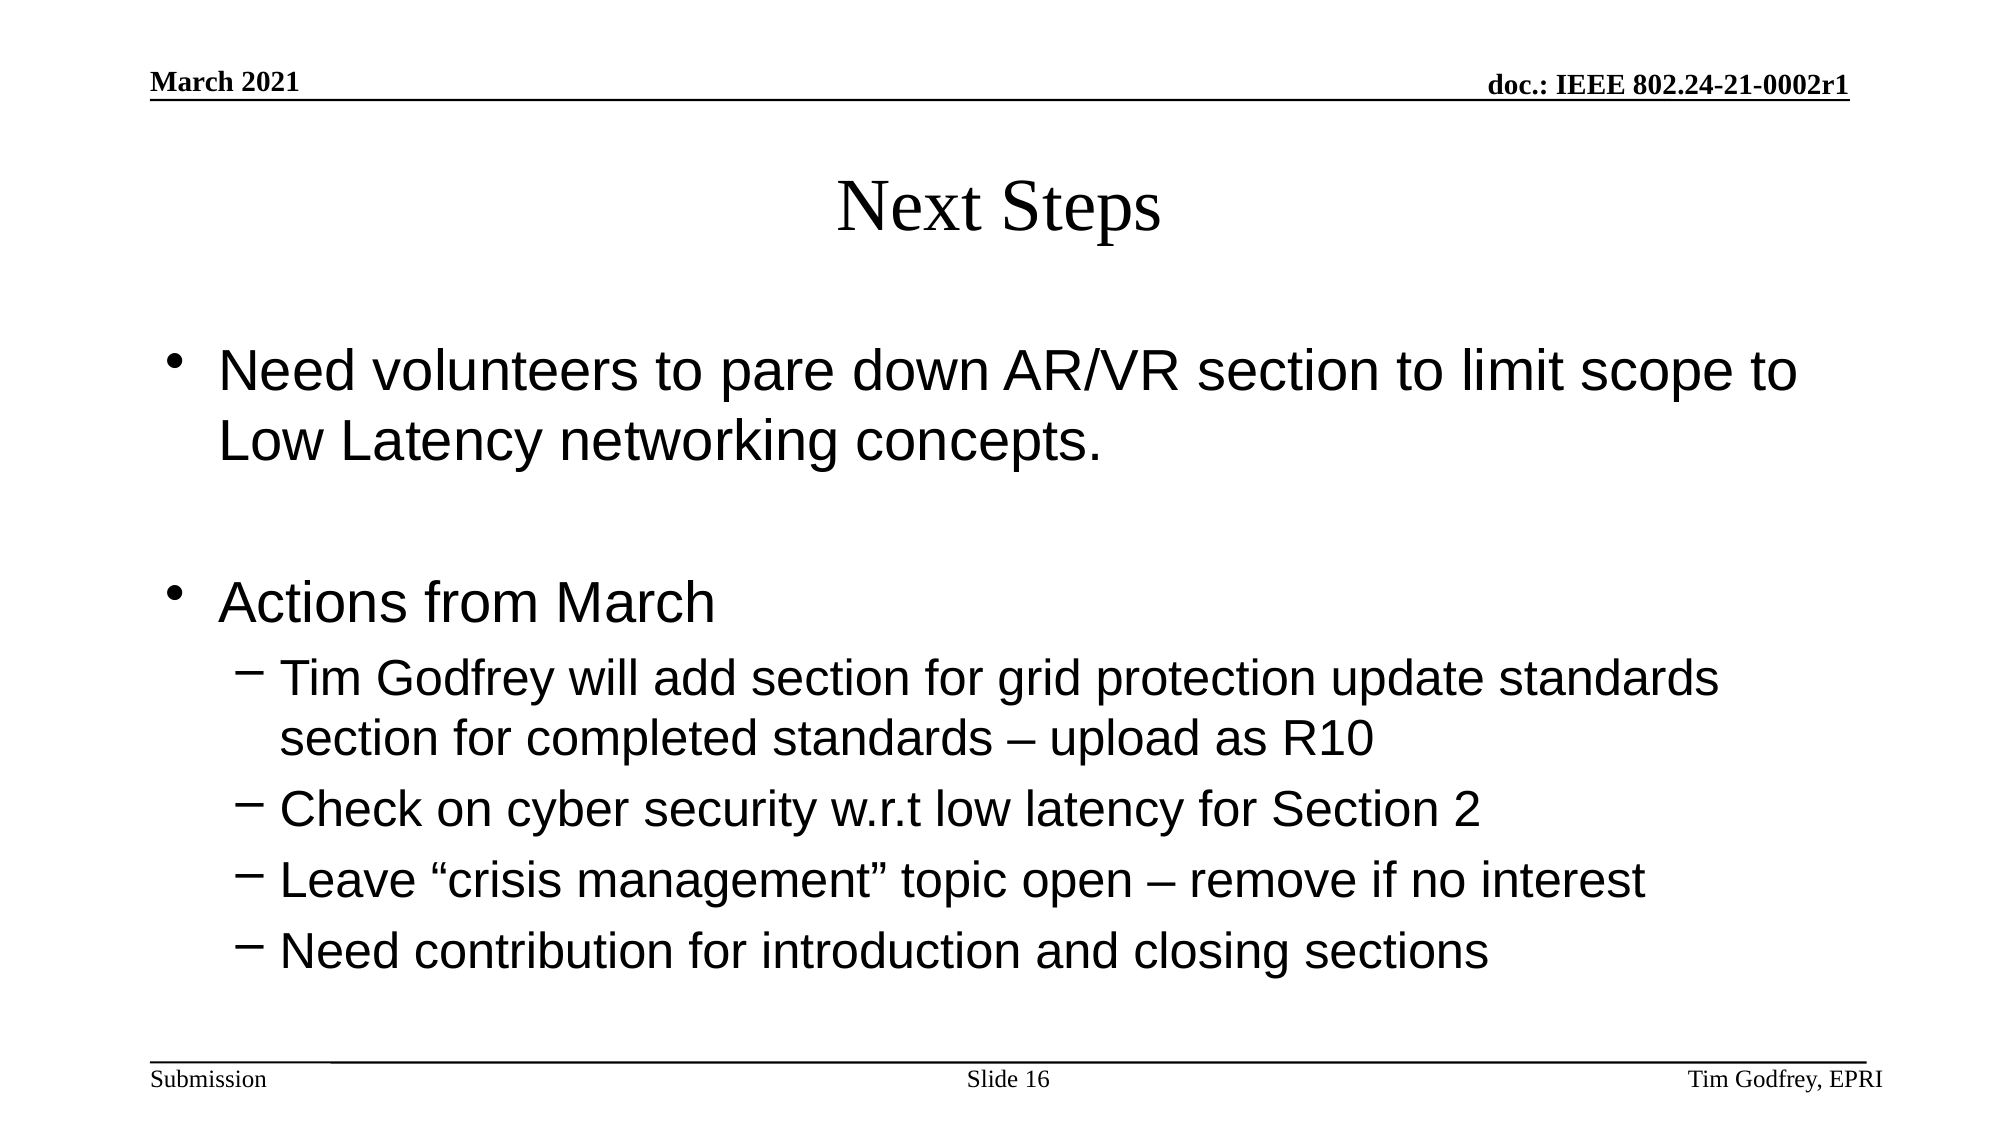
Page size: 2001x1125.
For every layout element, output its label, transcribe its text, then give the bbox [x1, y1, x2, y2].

footer Tim Godfrey, EPRI [1200, 1062, 1884, 1108]
slide_number Slide 16 [937, 1062, 1079, 1108]
title Next Steps [150, 112, 1850, 288]
list Need volunteers to pare down AR/VR section to limit scope to Low Latency networking concepts. Actions from March Tim Godfrey will add section for grid protection update standards section for completed standards – upload as R10 Check on cyber security w.r.t low latency for Section 2 Leave “crisis management” topic open – remove if no interest Need contribution for introduction and closing sections [150, 324, 1850, 1000]
